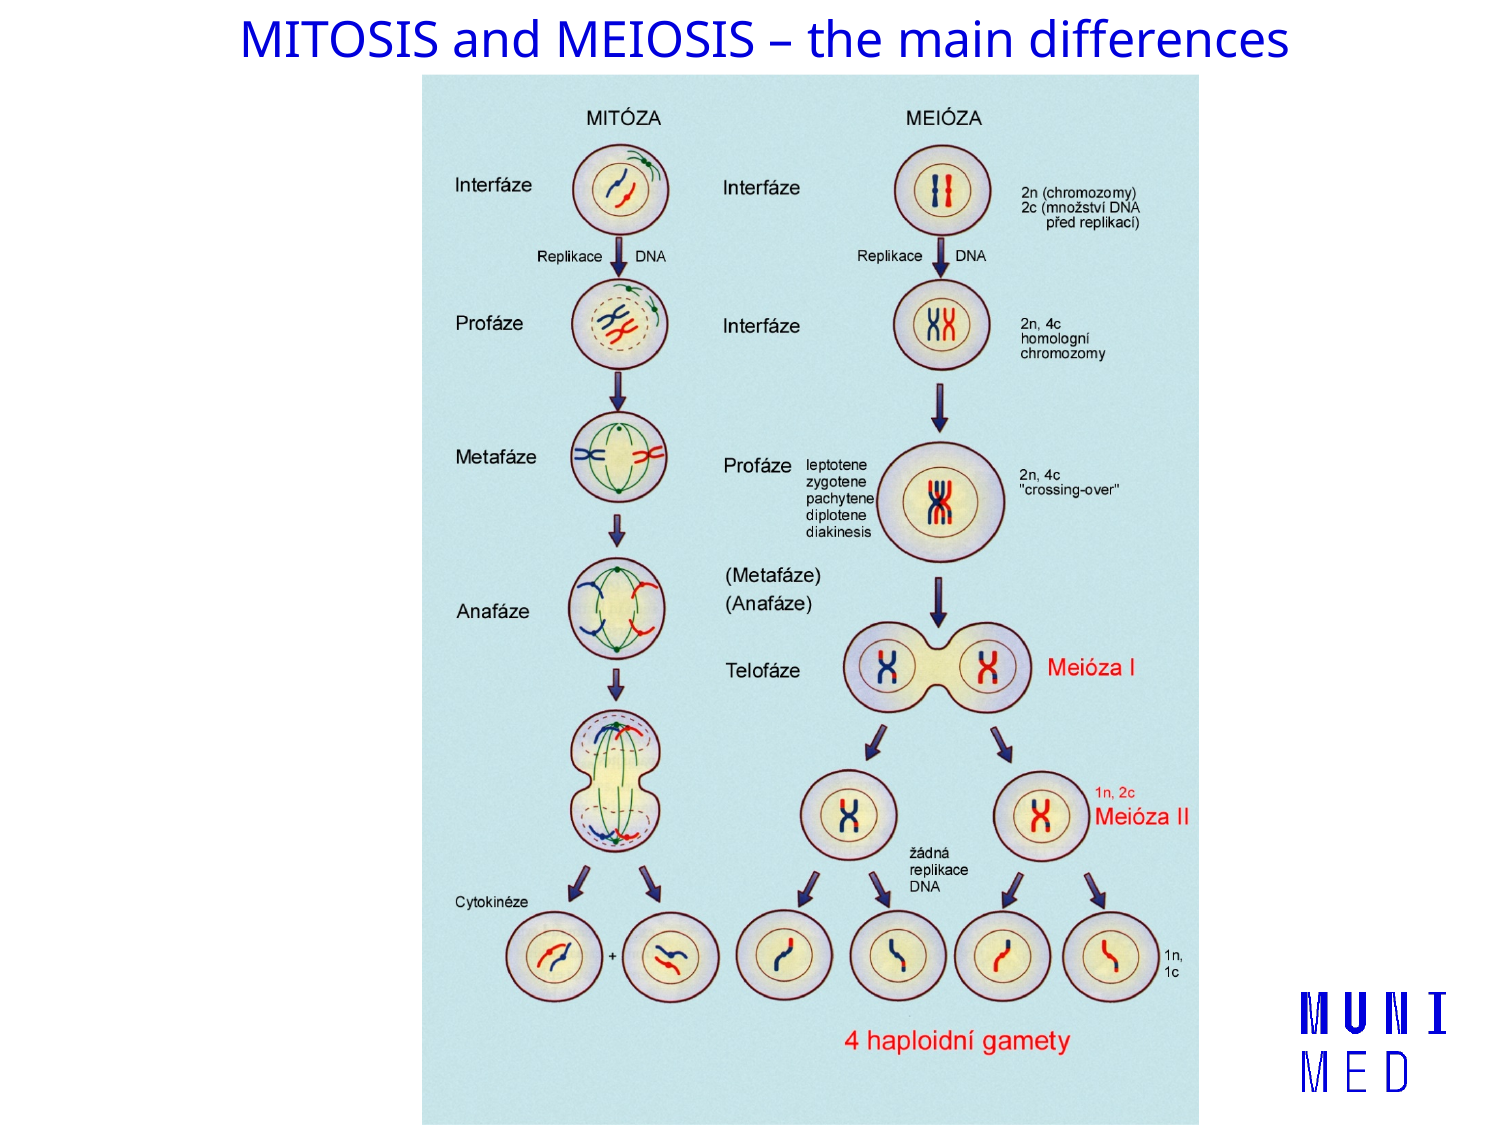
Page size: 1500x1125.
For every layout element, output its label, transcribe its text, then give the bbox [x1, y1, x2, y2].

picture [421, 13, 1199, 1125]
text_box MITOSIS and MEIOSIS – the main differences [225, 0, 1306, 75]
picture [1301, 992, 1446, 1092]
